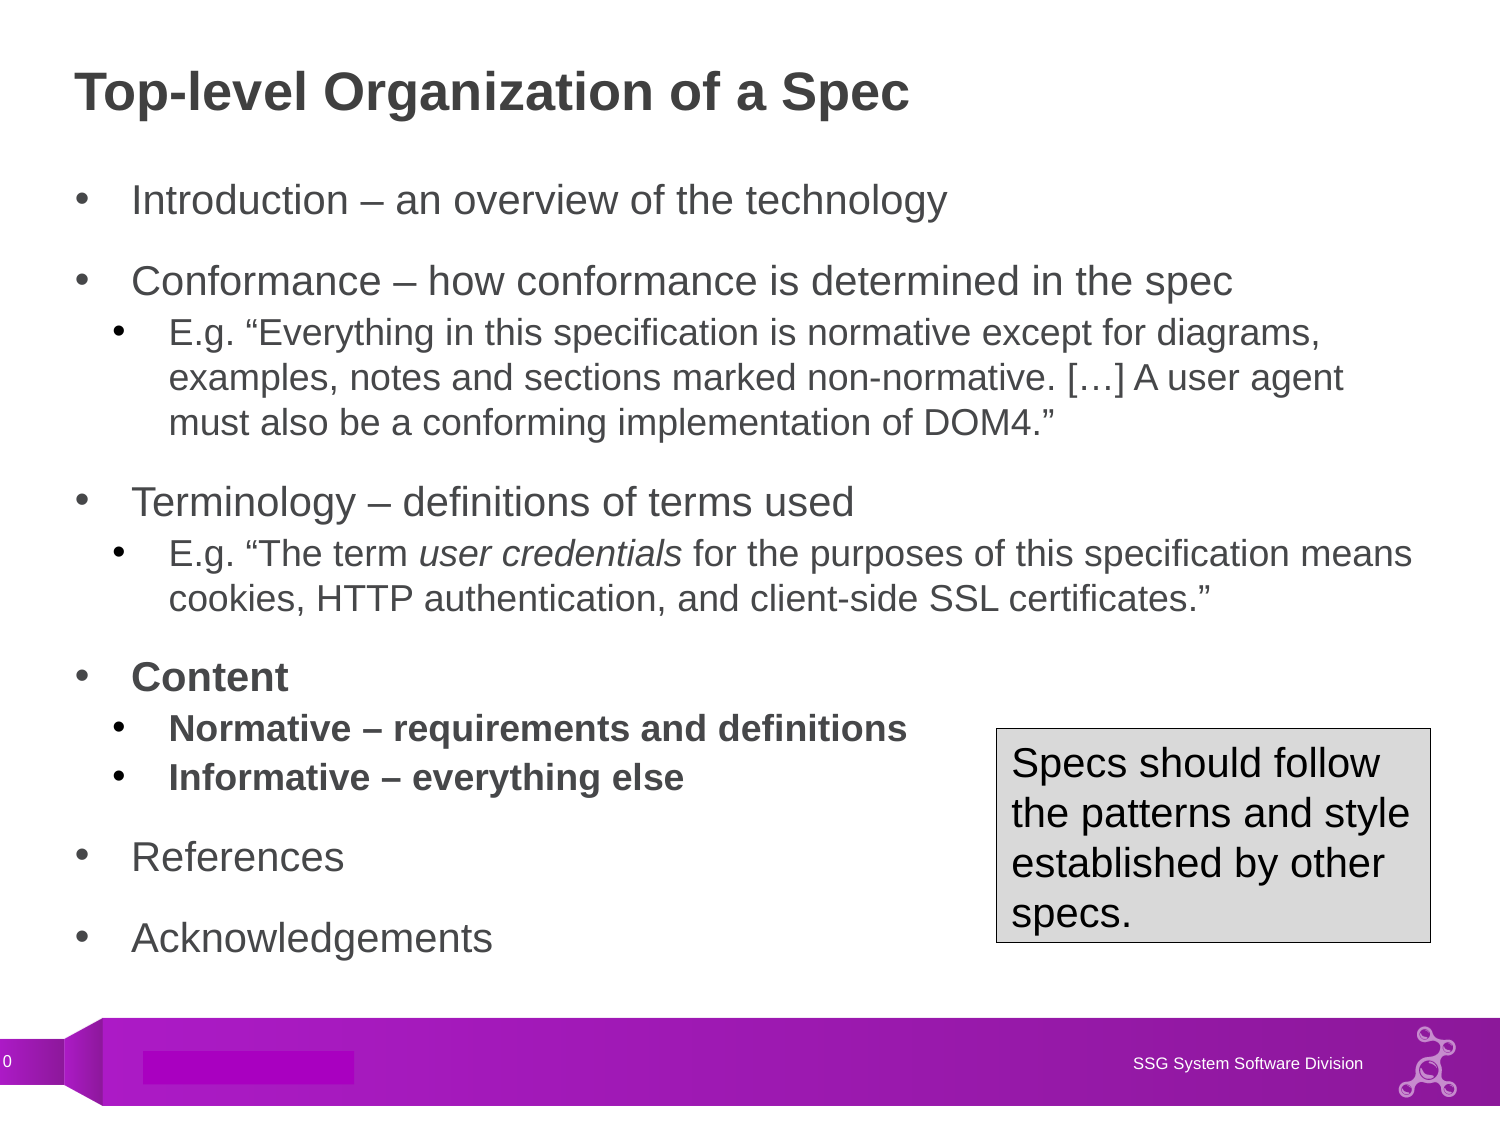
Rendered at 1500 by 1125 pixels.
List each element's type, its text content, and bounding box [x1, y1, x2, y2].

text_box [143, 1051, 355, 1085]
text_box Specs should follow the patterns and style established by other specs. [996, 728, 1431, 943]
title Top-level Organization of a Spec [74, 67, 1425, 172]
list Introduction – an overview of the technology Conformance – how conformance is determined in the spec E.g. “Everything in this specification is normative except for diagrams, examples, notes and sections marked non-normative. […] A user agent must also be a conforming implementation of DOM4.” Terminology – definitions of terms used E.g. “The term user credentials for the purposes of this specification means cookies, HTTP authentication, and client-side SSL certificates.” Content Normative – requirements and definitions Informative – everything else References Acknowledgements [74, 172, 1425, 1019]
picture [0, 0, 1500, 1125]
